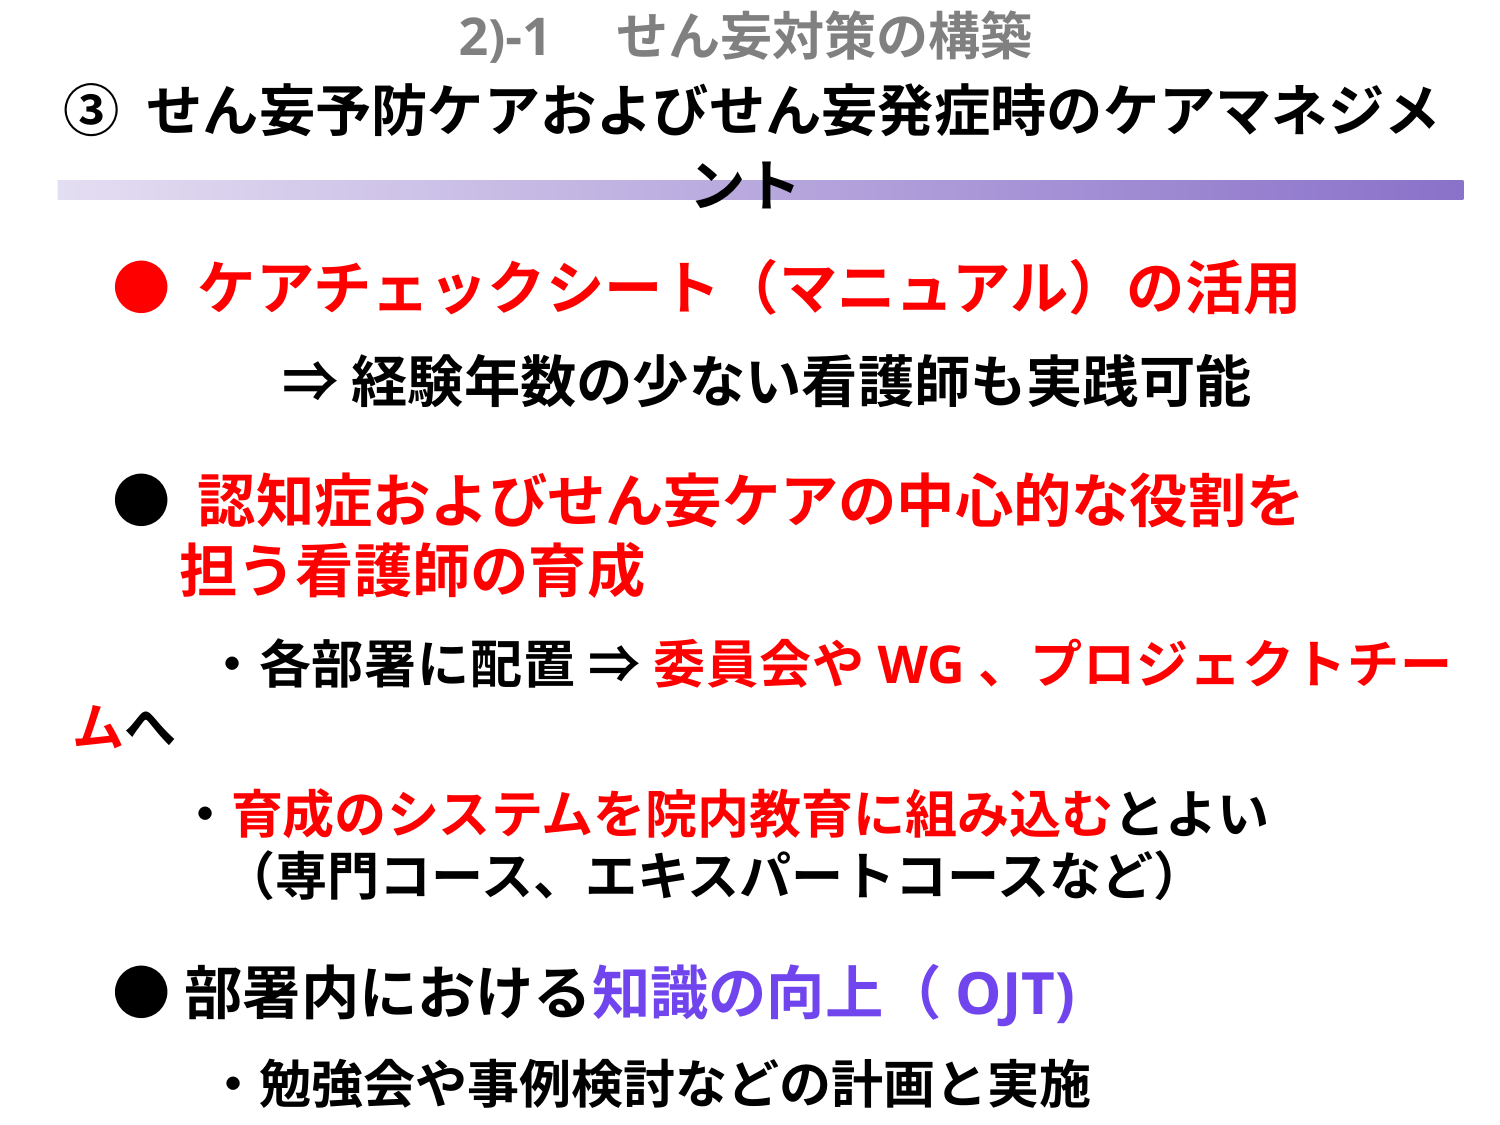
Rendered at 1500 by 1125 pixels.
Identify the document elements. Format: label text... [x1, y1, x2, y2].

text_box 2)-1 せん妄対策の構築 ③ せん妄予防ケアおよびせん妄発症時のケアマネジメント [27, 26, 1464, 188]
text_box [57, 188, 1464, 200]
list ● ケアチェックシート（マニュアル）の活用 ⇒ 経験年数の少ない看護師も実践可能 ● 認知症およびせん妄ケアの中心的な役割を 担う看護師の育成 ・各部署に配置 ⇒ 委員会やWG、プロジェクトチームへ ・育成のシステムを院内教育に組み込むとよい （専門コース、エキスパートコースなど） ●部署内における知識の向上（OJT) ・勉強会や事例検討などの計画と実施 [57, 244, 1466, 1073]
